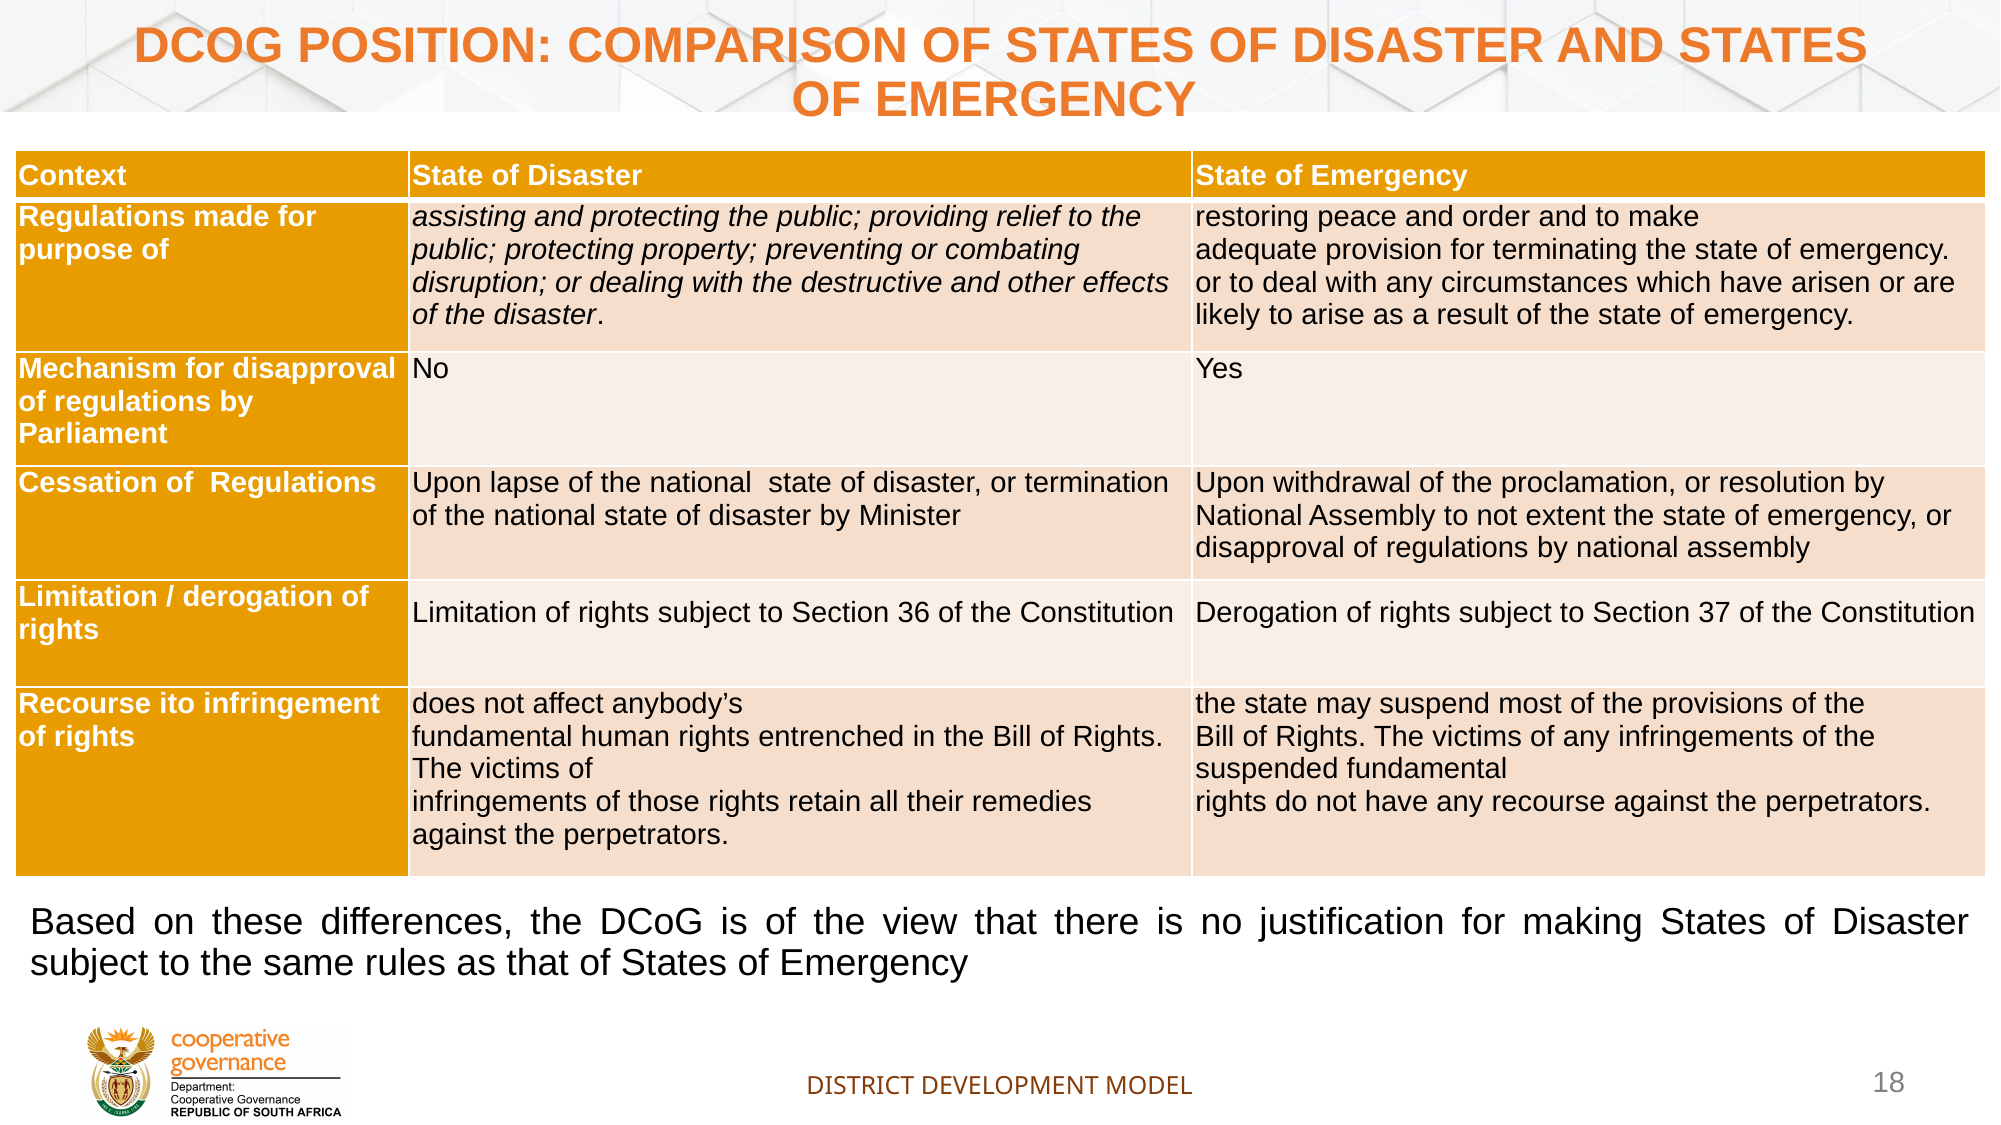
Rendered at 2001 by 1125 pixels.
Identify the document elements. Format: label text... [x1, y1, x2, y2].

table_header State of Emergency [1193, 151, 1985, 197]
table_cell Upon lapse of the national state of disaster, or termination of the national state of disaster by Minister [410, 467, 1191, 579]
table_cell does not affect anybody’s fundamental human rights entrenched in the Bill of Rights. The victims of infringements of those rights retain all their remedies against the perpetrators. [410, 688, 1191, 876]
list Based on these differences, the DCoG is of the view that there is no justification for making States of Disaster subject to the same rules as that of States of Emergency [15, 895, 1985, 996]
picture [81, 1023, 347, 1121]
table_cell No [410, 353, 1191, 465]
table_cell the state may suspend most of the provisions of the Bill of Rights. The victims of any infringements of the suspended fundamental rights do not have any recourse against the perpetrators. [1193, 688, 1985, 876]
table_cell Yes [1193, 353, 1985, 465]
picture [0, 0, 2000, 112]
table_cell Regulations made for purpose of [16, 203, 408, 351]
table_cell Cessation of Regulations [16, 467, 408, 579]
table_header Context [16, 151, 408, 197]
table_cell Limitation of rights subject to Section 36 of the Constitution [410, 581, 1191, 686]
table_cell restoring peace and order and to make adequate provision for terminating the state of emergency. or to deal with any circumstances which have arisen or are likely to arise as a result of the state of emergency. [1193, 203, 1985, 351]
table_cell Recourse ito infringement of rights [16, 688, 408, 876]
table_cell Mechanism for disapproval of regulations by Parliament [16, 353, 408, 465]
table_header State of Disaster [410, 151, 1191, 197]
table_cell Derogation of rights subject to Section 37 of the Constitution [1193, 581, 1985, 686]
table_cell Limitation / derogation of rights [16, 581, 408, 686]
title DCoG position: Comparison of States of Disaster and states of Emergency [81, 11, 1920, 128]
table_cell Upon withdrawal of the proclamation, or resolution by National Assembly to not extent the state of emergency, or disapproval of regulations by national assembly [1193, 467, 1985, 579]
table_cell assisting and protecting the public; providing relief to the public; protecting property; preventing or combating disruption; or dealing with the destructive and other effects of the disaster. [410, 203, 1191, 351]
